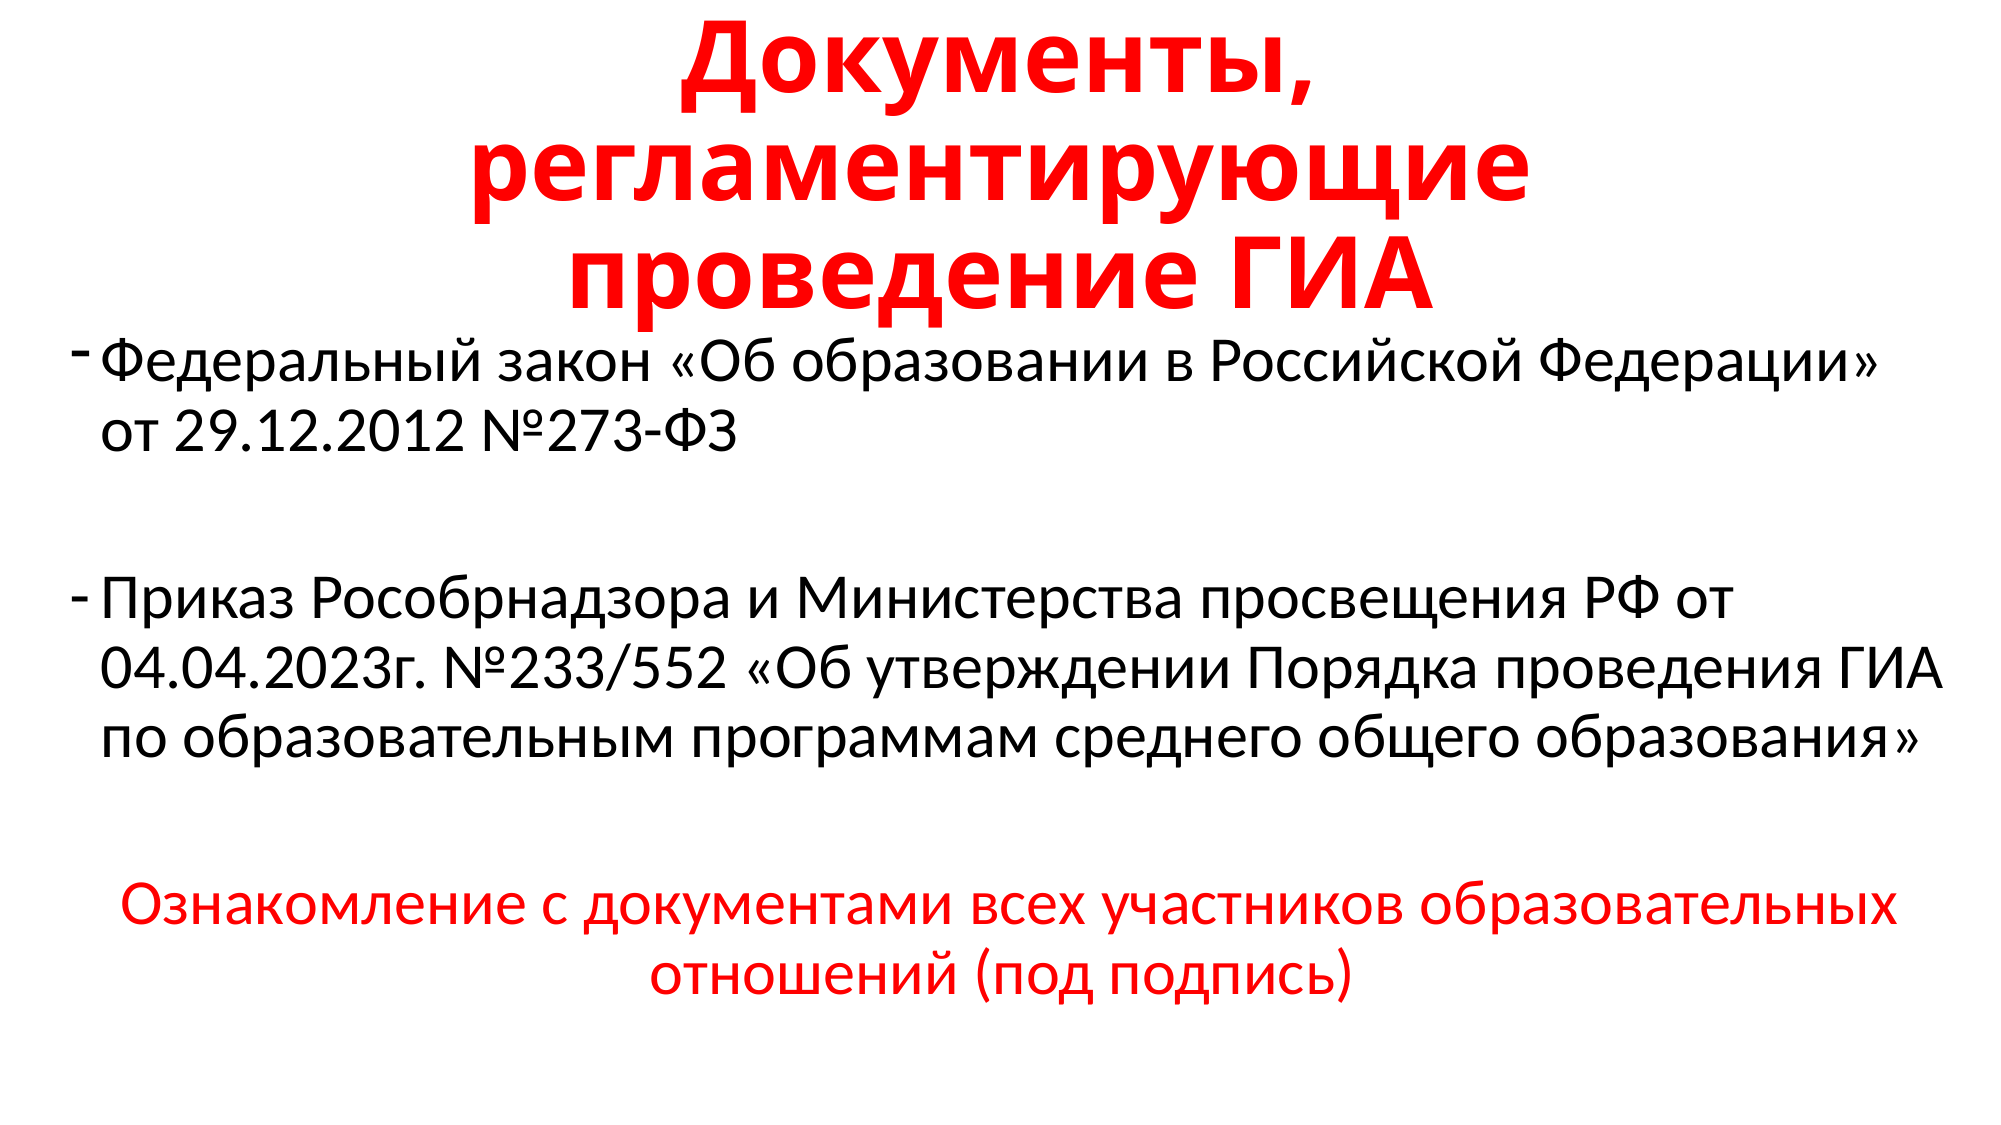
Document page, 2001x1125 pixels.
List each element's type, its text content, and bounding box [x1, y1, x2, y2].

title Документы, регламентирующие проведение ГИА [137, 59, 1863, 278]
list Федеральный закон «Об образовании в Российской Федерации» от 29.12.2012 №273-ФЗ Приказ Рособрнадзора и Министерства просвещения РФ от 04.04.2023г. №233/552 «Об утверждении Порядка проведения ГИА по образовательным программам среднего общего образования» Ознакомление с документами всех участников образовательных отношений (под подпись) [55, 318, 1965, 1072]
